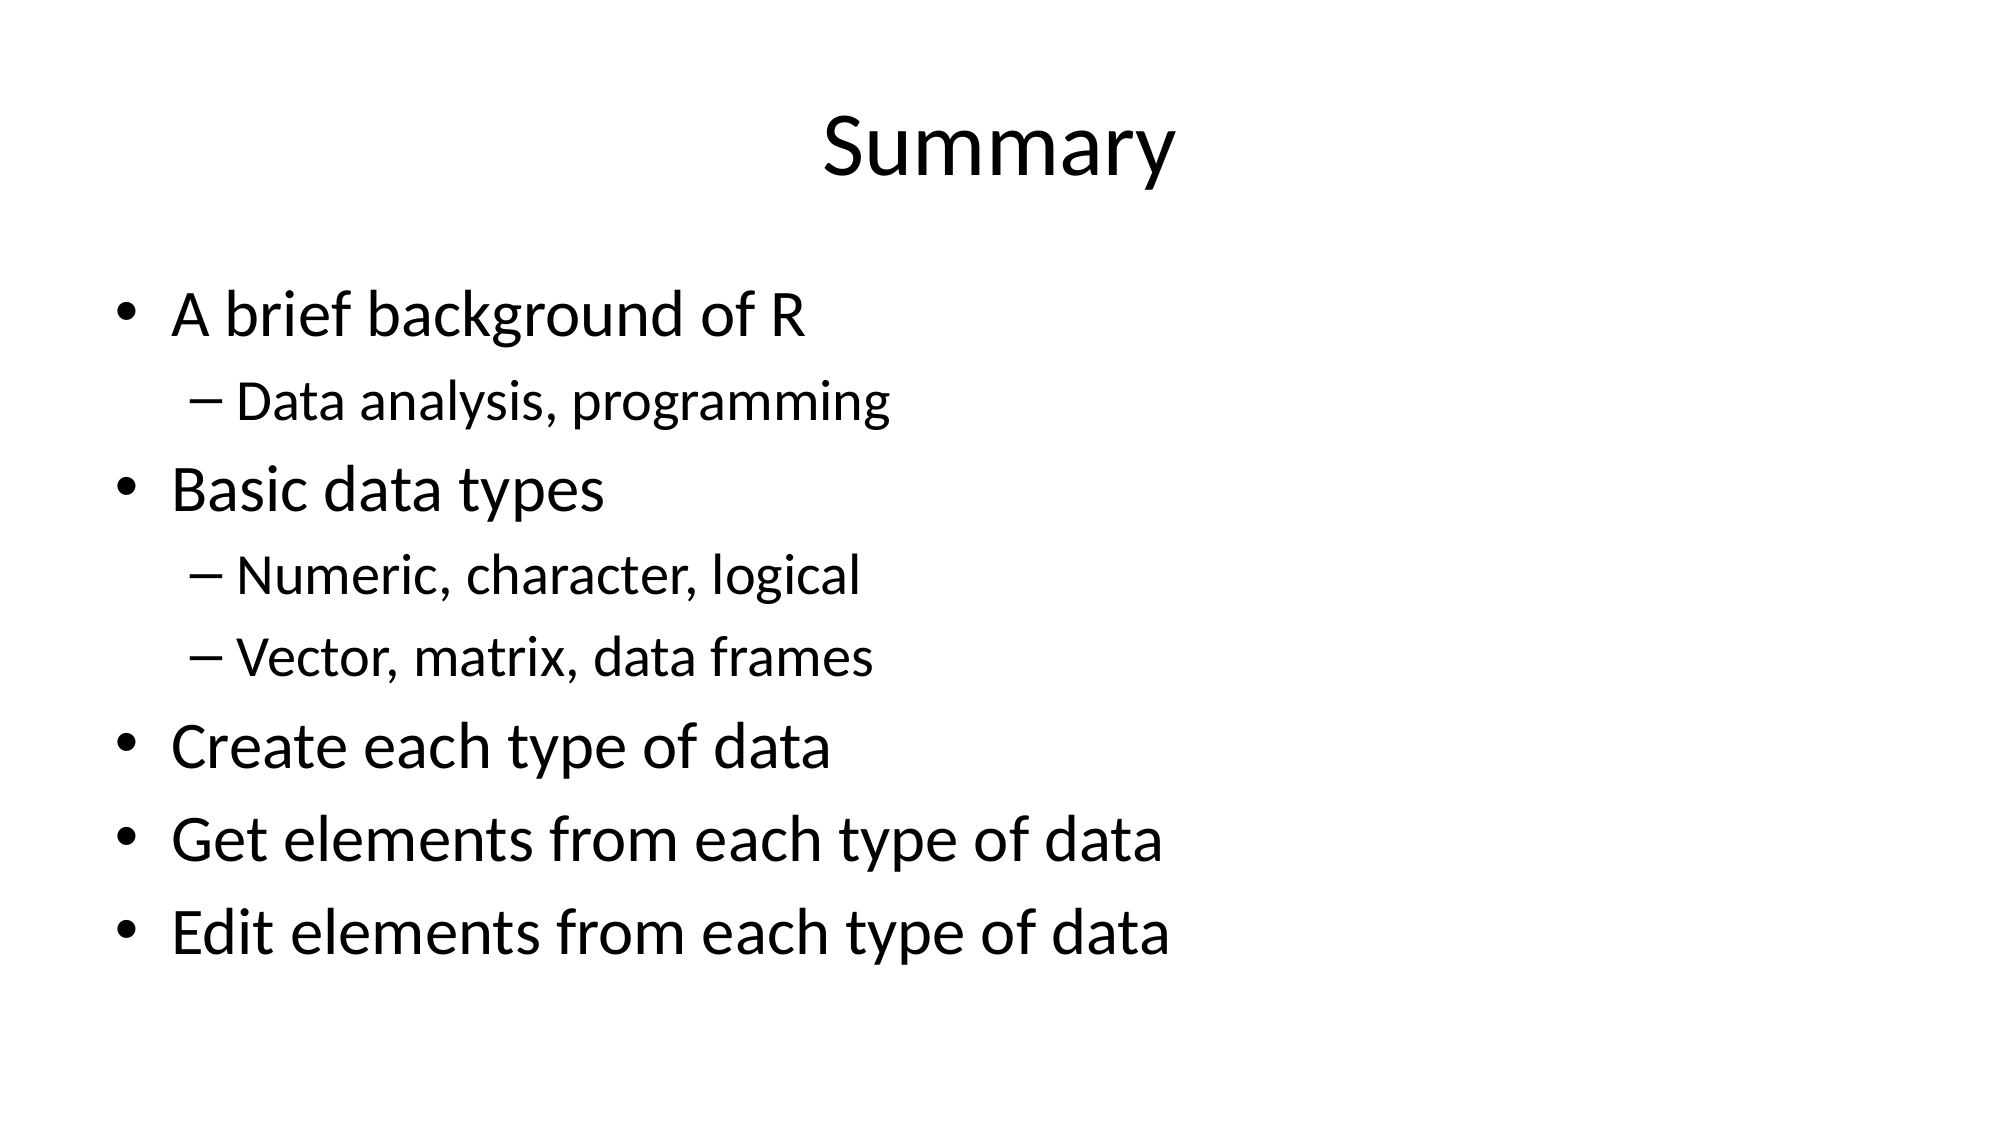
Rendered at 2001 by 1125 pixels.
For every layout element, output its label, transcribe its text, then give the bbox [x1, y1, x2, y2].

list A brief background of R Data analysis, programming Basic data types Numeric, character, logical Vector, matrix, data frames Create each type of data Get elements from each type of data Edit elements from each type of data [99, 262, 1900, 1005]
title Summary [99, 45, 1900, 233]
